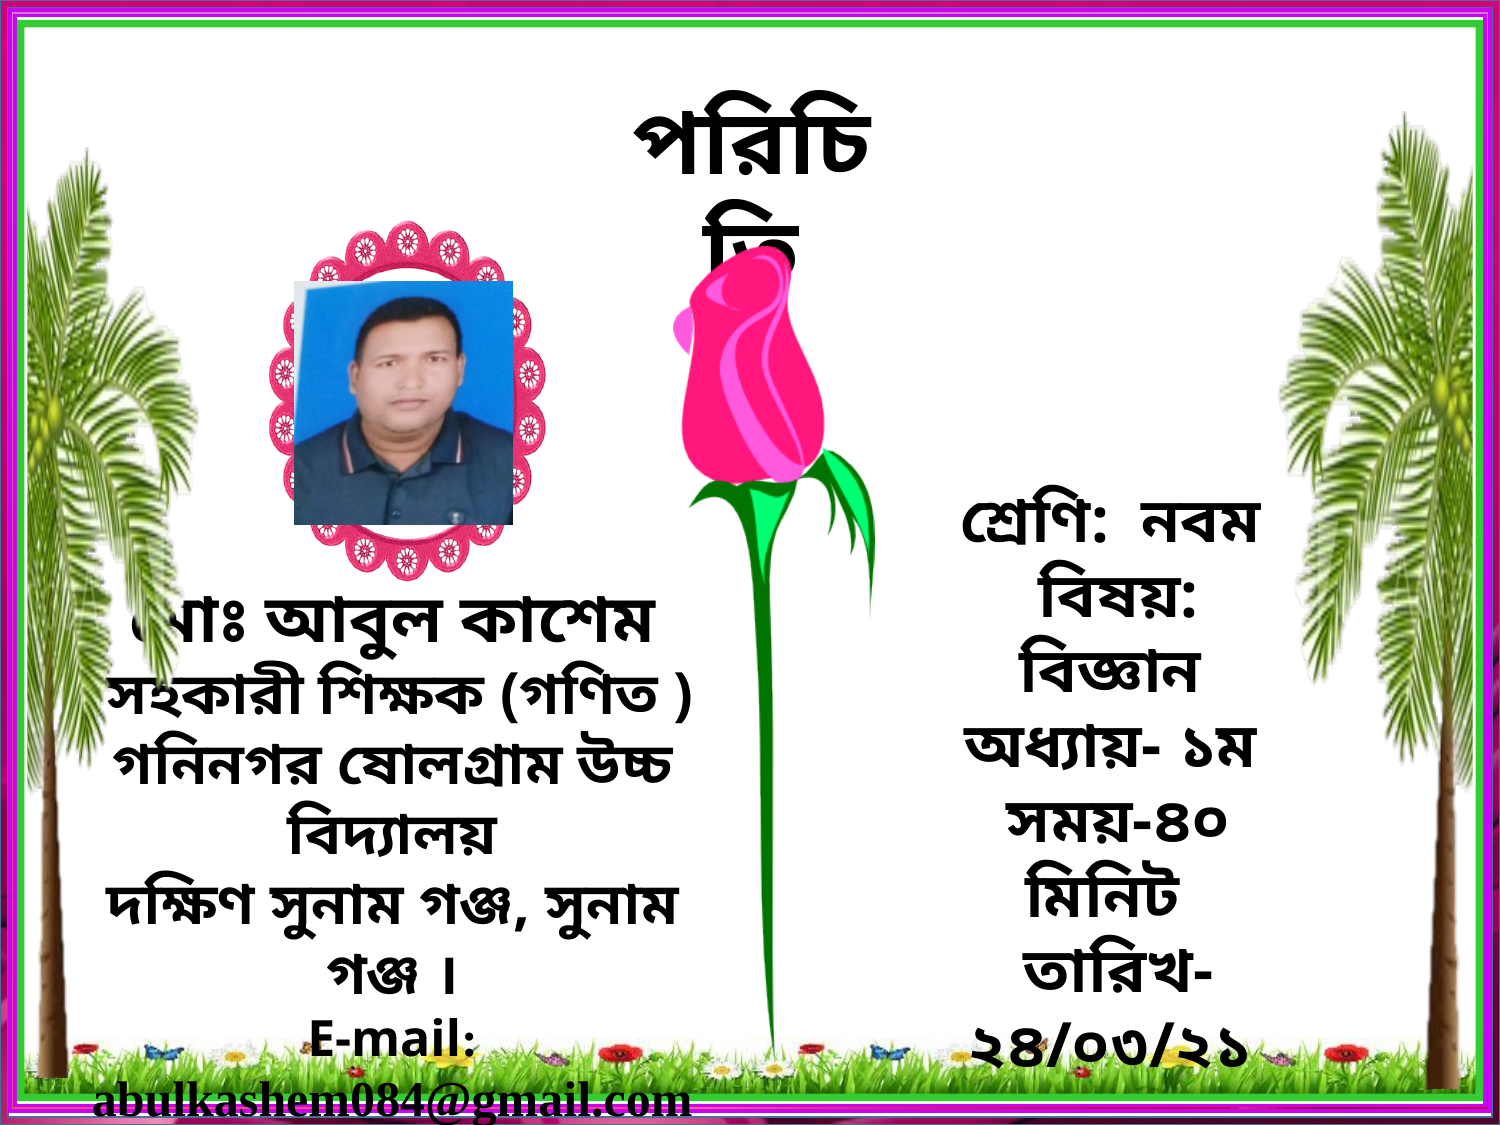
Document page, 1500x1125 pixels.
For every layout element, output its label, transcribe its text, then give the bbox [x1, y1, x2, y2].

picture [25, 147, 248, 1093]
picture [673, 246, 937, 1093]
picture [1224, 111, 1475, 1093]
text_box শ্রেণি: নবম বিষয়: বিজ্ঞান অধ্যায়- ১ম সময়-৪০ মিনিট তারিখ-২৪/০৩/২১ [937, 472, 1300, 1125]
text_box পরিচিতি [595, 75, 908, 310]
picture [12, 12, 1488, 1109]
picture [252, 203, 563, 603]
picture [1, 1, 1499, 1124]
picture [724, 1118, 937, 1124]
text_box মোঃ আবুল কাশেম সহকারী শিক্ষক (গণিত ) গনিনগর ষোলগ্রাম উচ্চ বিদ্যালয় দক্ষিণ সুনাম গঞ্জ, সুনাম গঞ্জ । E-mail: abulkashem084@gmail.com [61, 568, 724, 1125]
